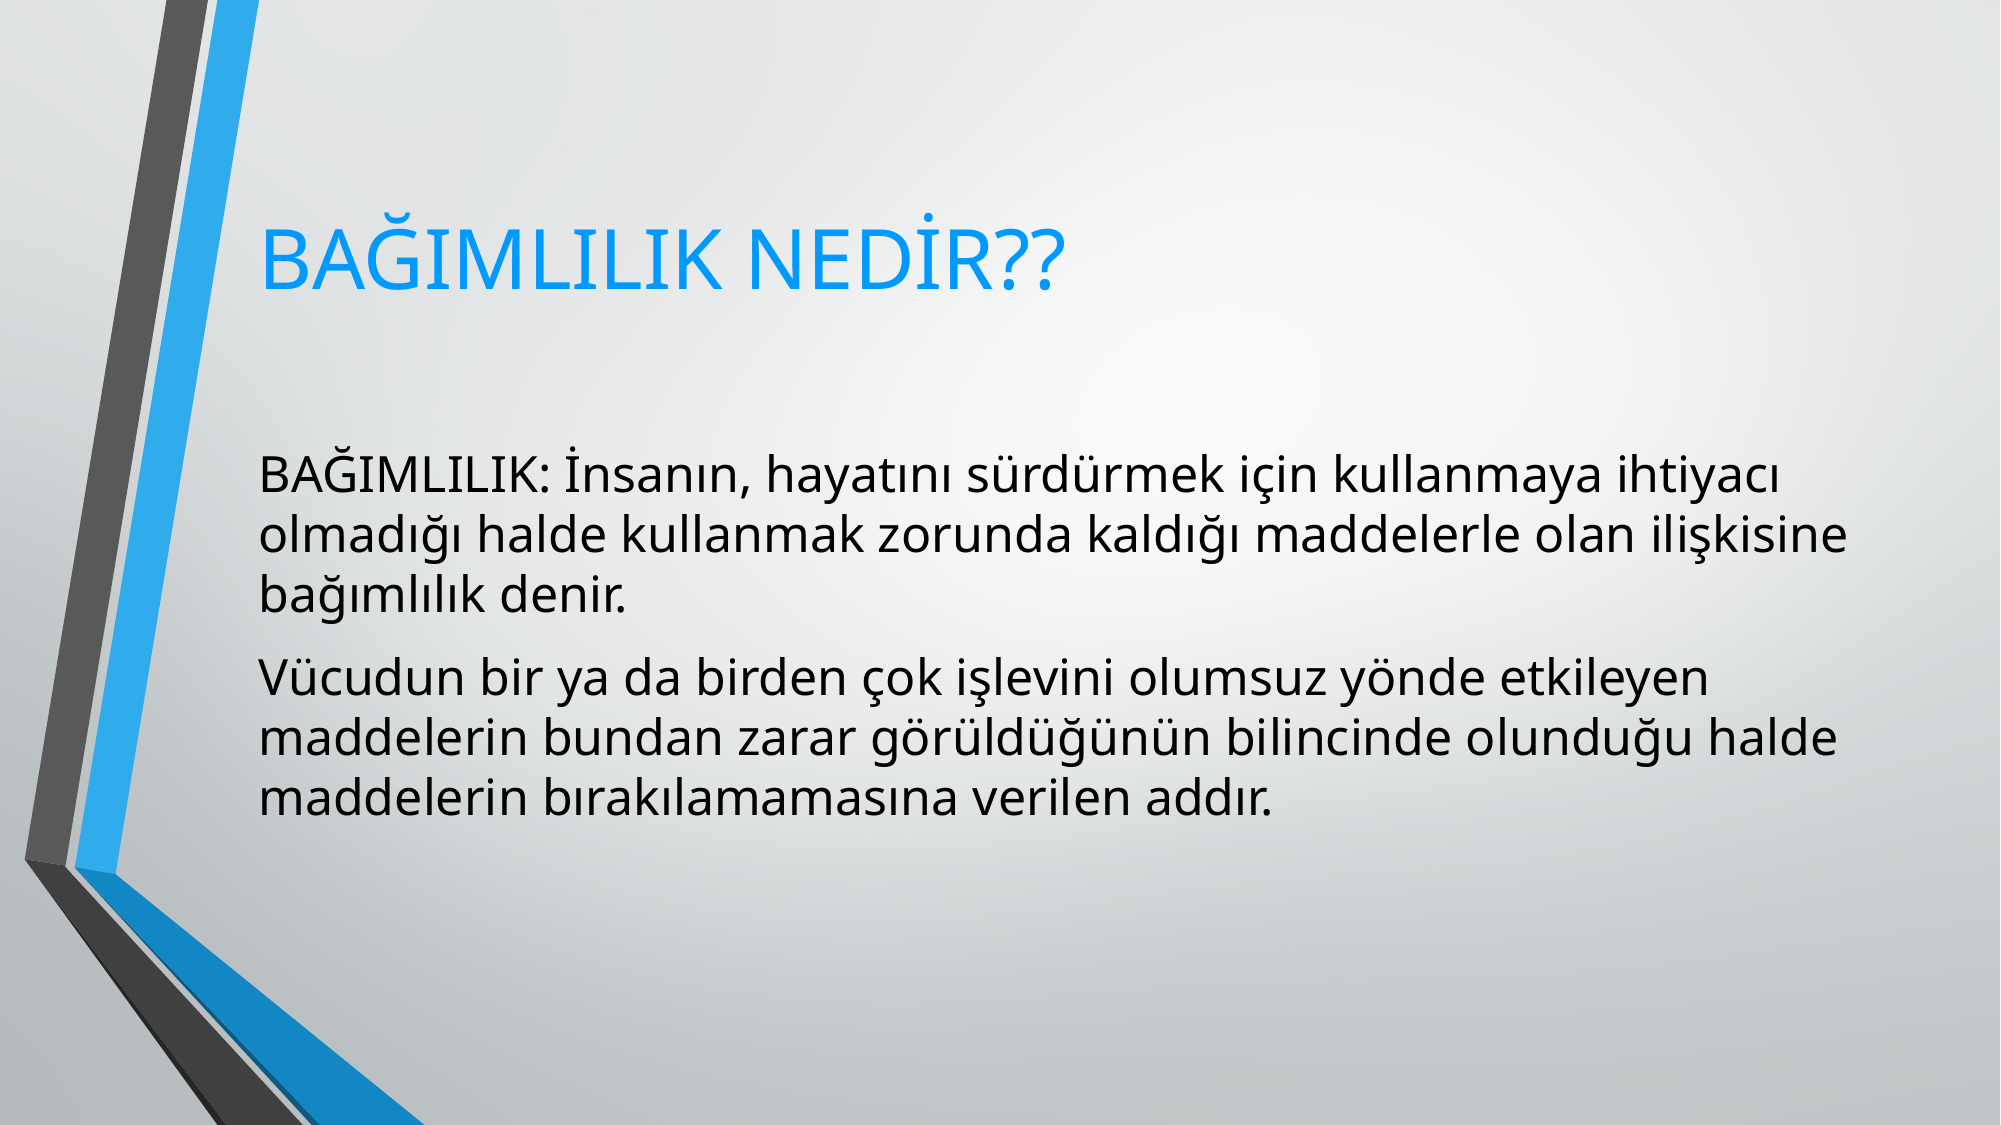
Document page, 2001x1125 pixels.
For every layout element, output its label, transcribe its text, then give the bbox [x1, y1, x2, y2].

title BAĞIMLILIK NEDİR?? [243, 112, 1887, 399]
list BAĞIMLILIK: İnsanın, hayatını sürdürmek için kullanmaya ihtiyacı olmadığı halde kullanmak zorunda kaldığı maddelerle olan ilişkisine bağımlılık denir. Vücudun bir ya da birden çok işlevini olumsuz yönde etkileyen maddelerin bundan zarar görüldüğünün bilincinde olunduğu halde maddelerin bırakılamamasına verilen addır. [243, 399, 1887, 950]
